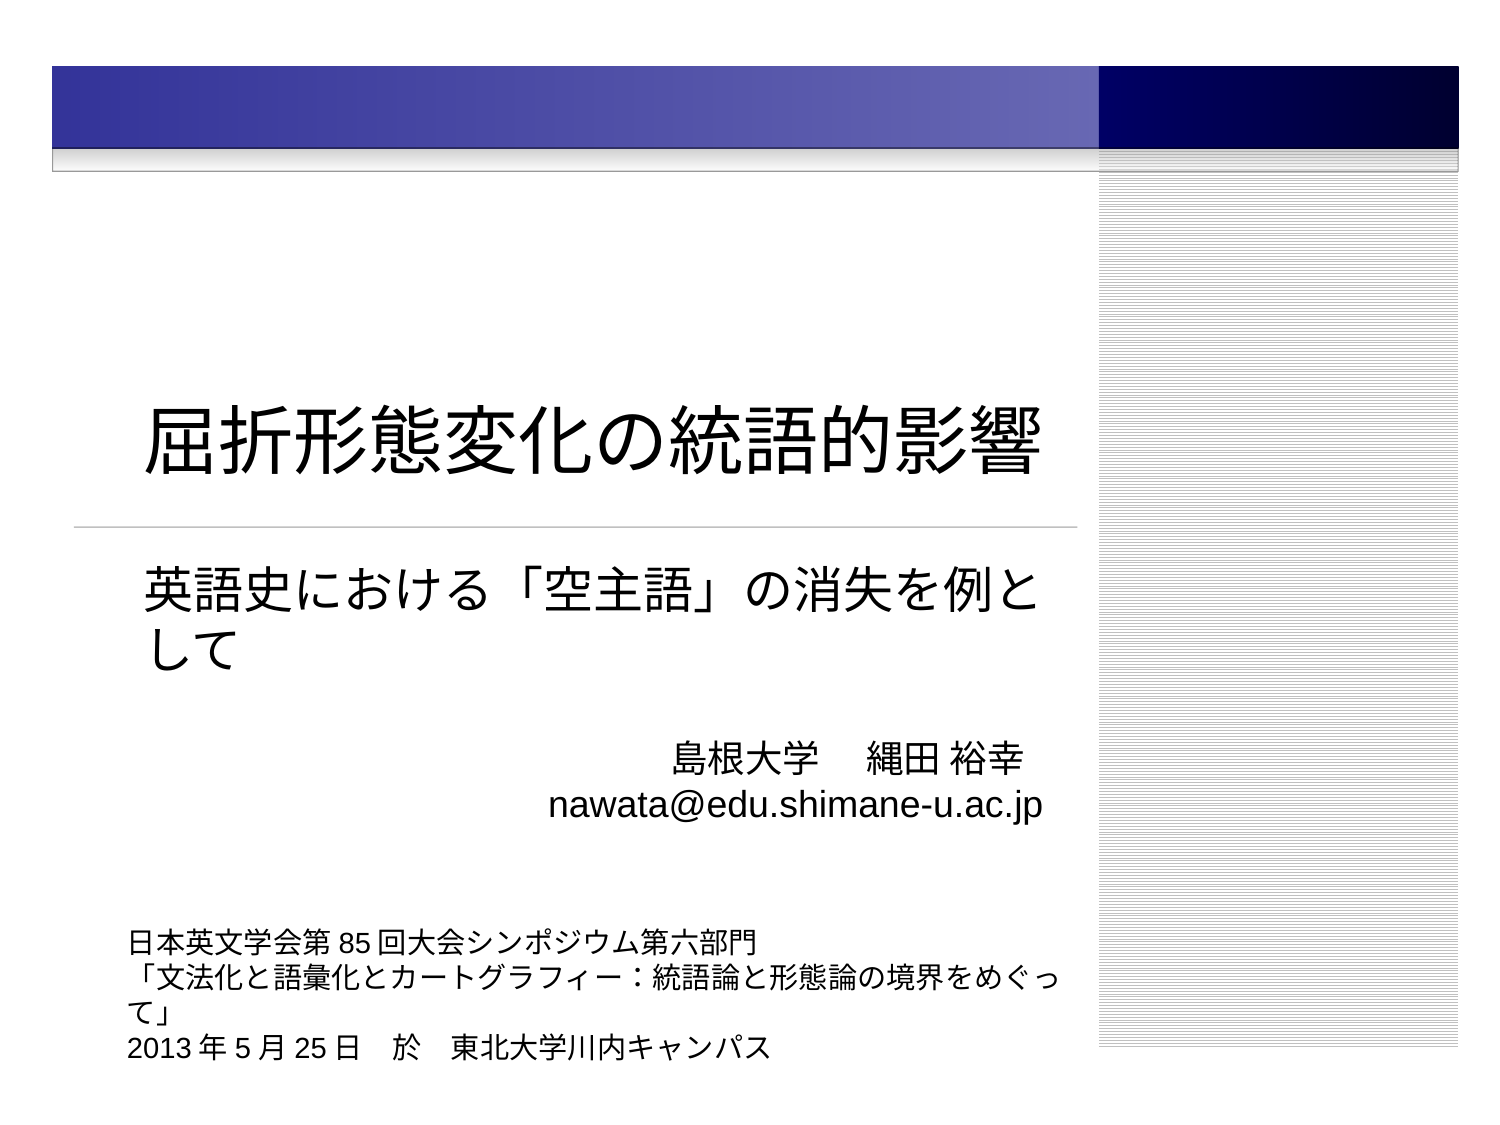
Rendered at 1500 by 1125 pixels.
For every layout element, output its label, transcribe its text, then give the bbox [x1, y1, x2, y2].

text_box 日本英文学会第85回大会シンポジウム第六部門 「文法化と語彙化とカートグラフィー：統語論と形態論の境界をめぐって」 2013年5月25日 於 東北大学川内キャンパス [112, 916, 1093, 1072]
title 屈折形態変化の統語的影響 [128, 349, 1078, 528]
subtitle 英語史における「空主語」の消失を例として [128, 550, 1078, 681]
text_box 島根大学 縄田 裕幸 nawata@edu.shimane-u.ac.jp [501, 727, 1068, 833]
